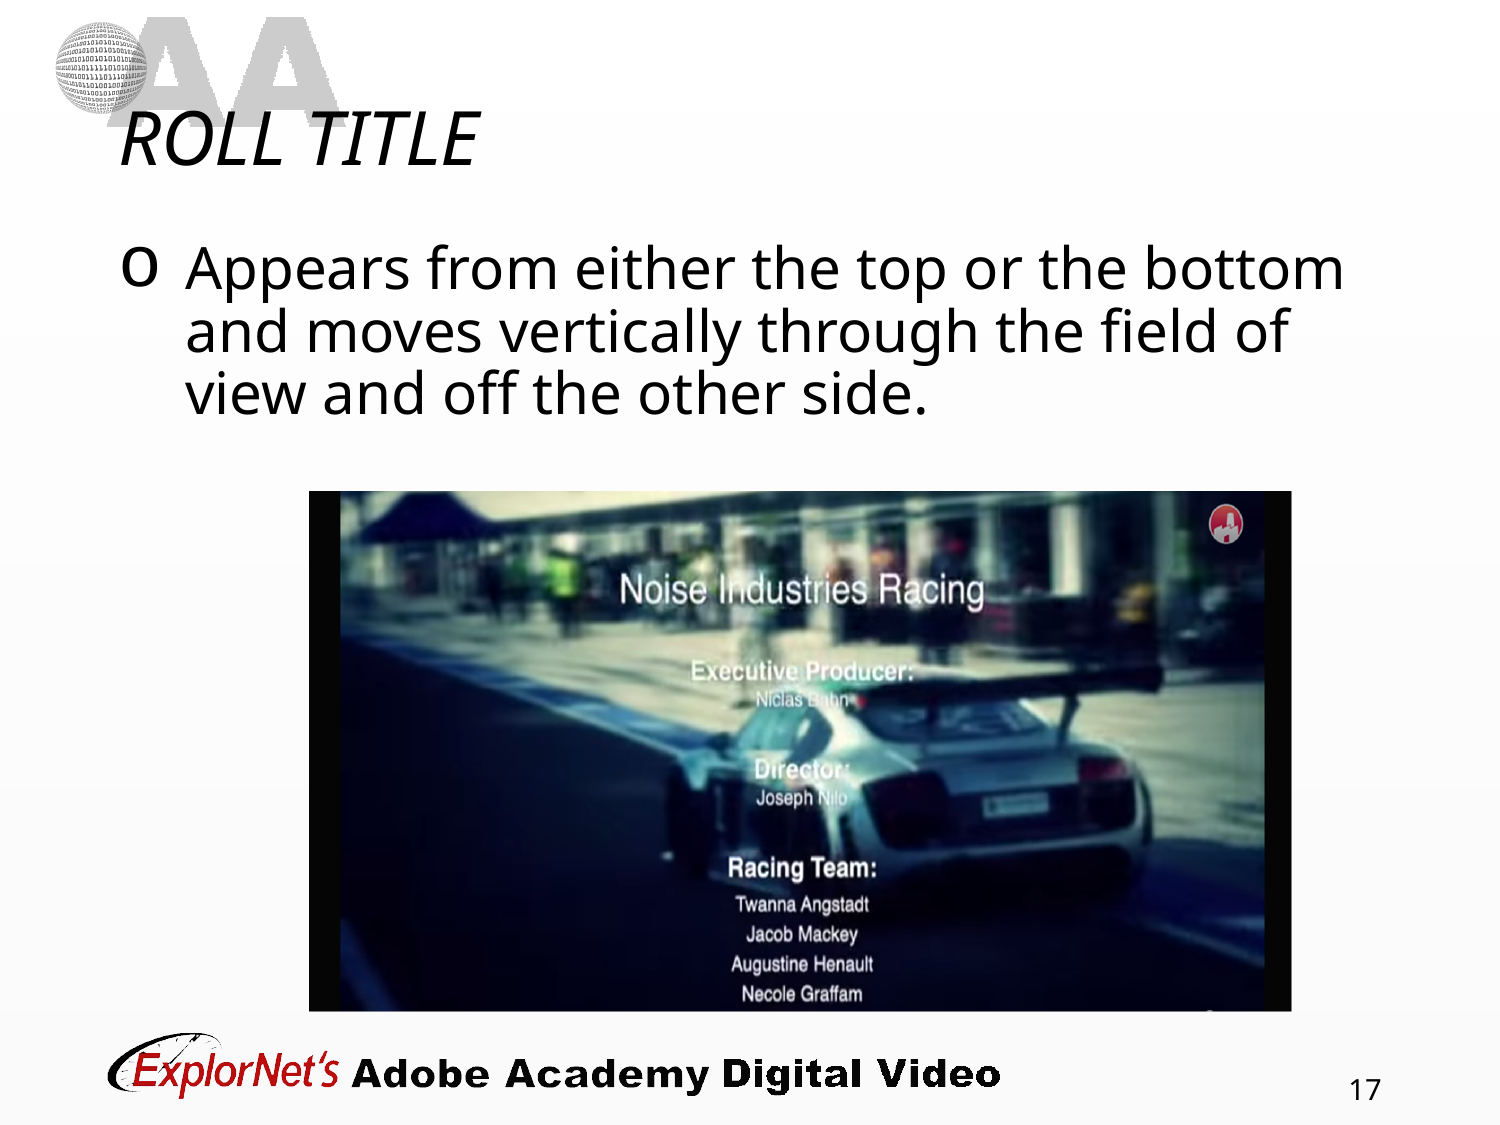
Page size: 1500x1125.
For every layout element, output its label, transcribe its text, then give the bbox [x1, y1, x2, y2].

picture [104, 1029, 1006, 1113]
picture [52, 8, 355, 114]
picture [307, 490, 1292, 1012]
slide_number 17 [1317, 1062, 1397, 1119]
title ROLL TITLE [103, 92, 1397, 192]
list Appears from either the top or the bottom and moves vertically through the field of view and off the other side. [103, 231, 1397, 1014]
